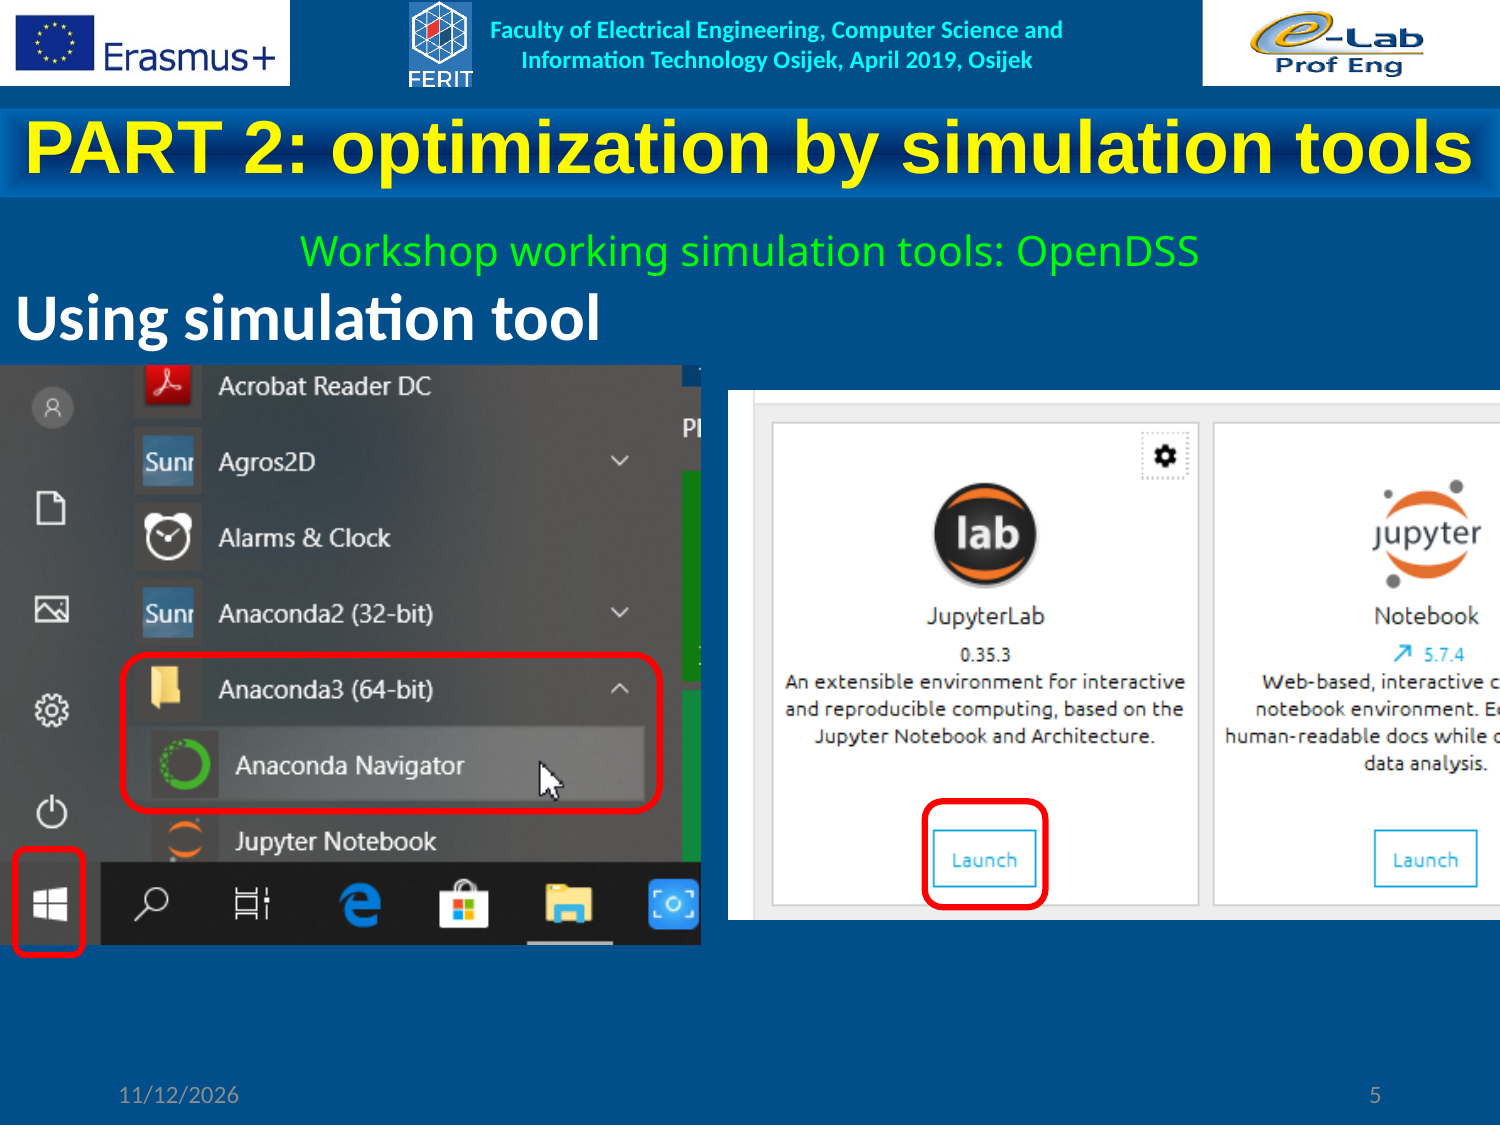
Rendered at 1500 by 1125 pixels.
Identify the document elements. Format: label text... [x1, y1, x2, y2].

text_box Workshop working simulation tools: OpenDSS [0, 217, 1500, 275]
title PART 2: optimization by simulation tools [0, 108, 1500, 198]
text_box [14, 945, 84, 957]
picture [1240, 9, 1434, 78]
slide_number 5 [1059, 1063, 1397, 1124]
text_box Using simulation tool [0, 275, 1500, 366]
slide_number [103, 1063, 441, 1124]
text_box [1202, 1, 1500, 86]
picture [728, 390, 1500, 920]
picture [408, 1, 473, 87]
picture [0, 0, 290, 87]
picture [0, 365, 701, 945]
text_box Faculty of Electrical Engineering, Computer Science and Information Technology Osijek, April 2019, Osijek [473, 6, 1084, 82]
